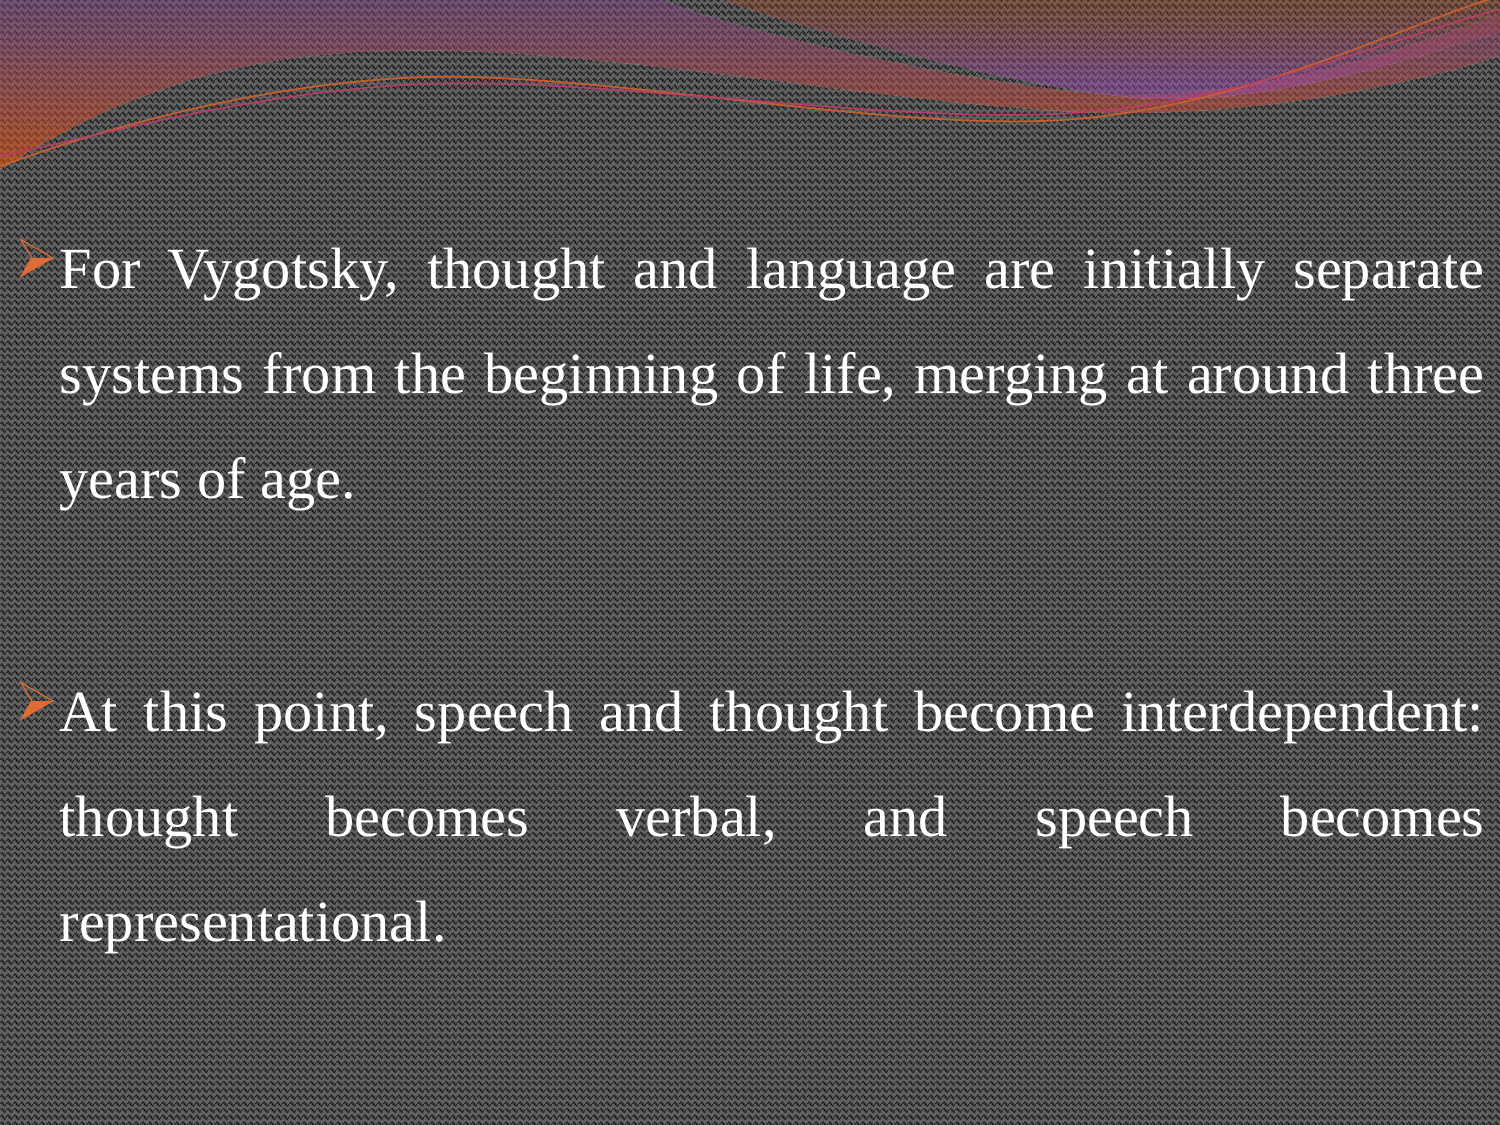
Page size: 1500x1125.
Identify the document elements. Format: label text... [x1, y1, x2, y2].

list For Vygotsky, thought and language are initially separate systems from the beginning of life, merging at around three years of age. At this point, speech and thought become interdependent: thought becomes verbal, and speech becomes representational. [0, 187, 1500, 1125]
title [82, 0, 1432, 187]
